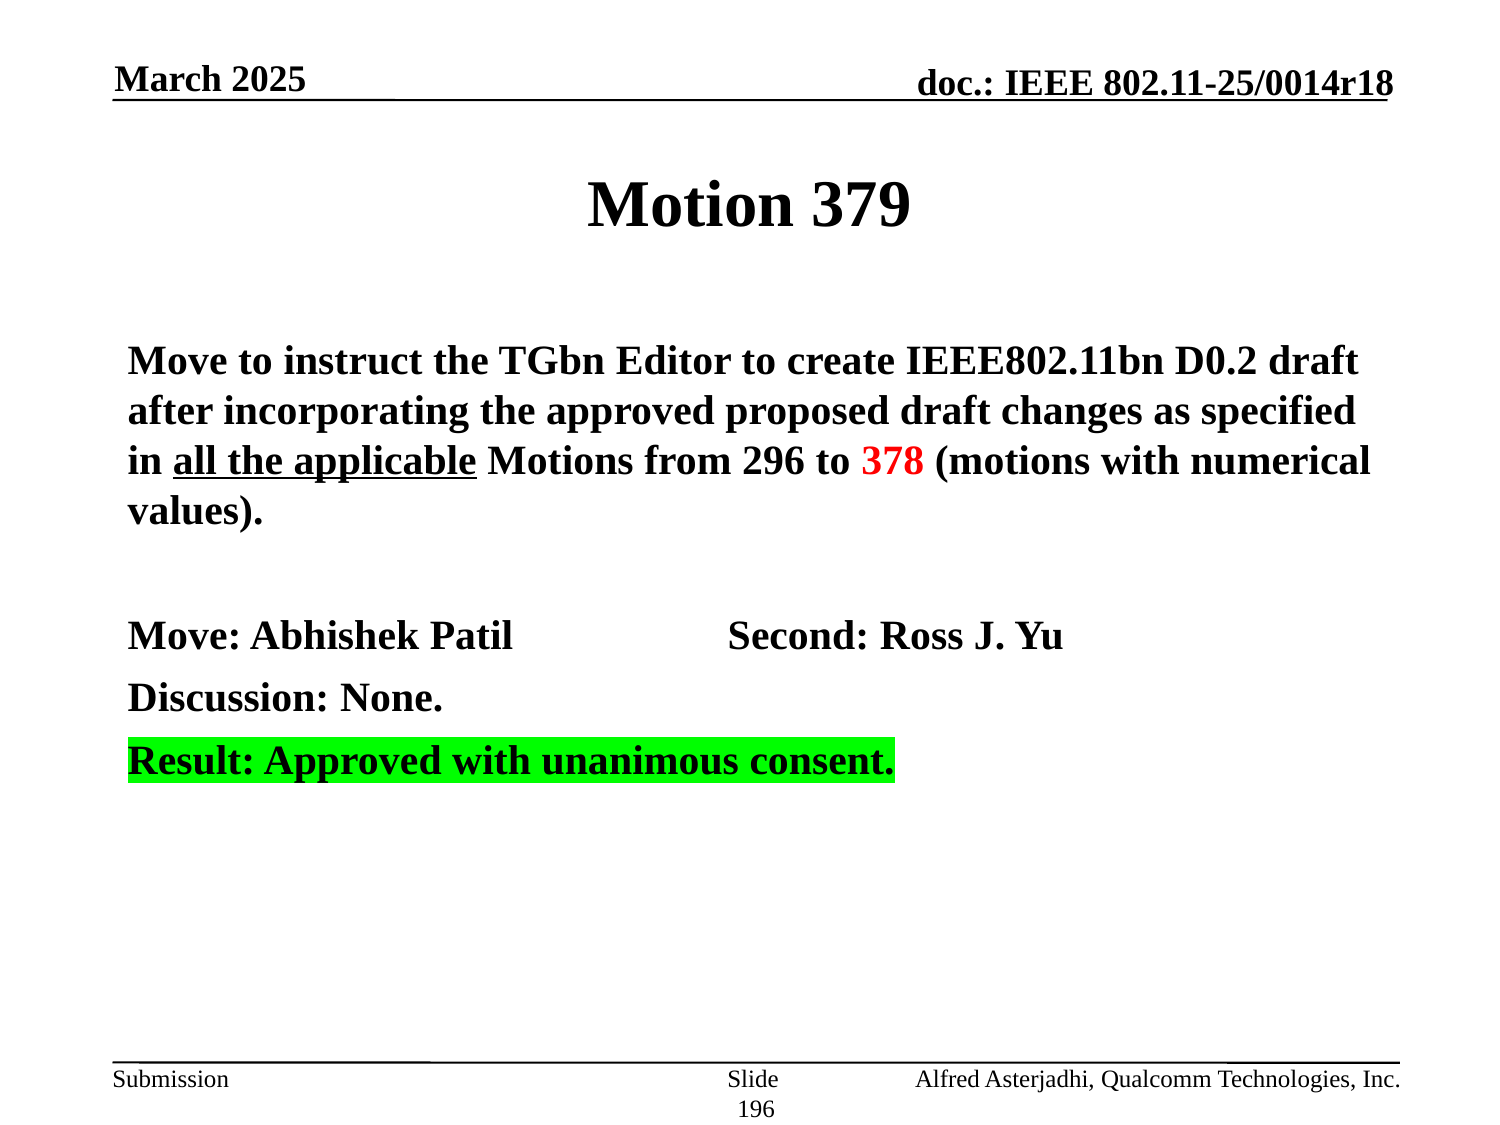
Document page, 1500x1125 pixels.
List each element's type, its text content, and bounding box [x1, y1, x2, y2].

slide_number Slide 196 [712, 1061, 800, 1123]
list Move to instruct the TGbn Editor to create IEEE802.11bn D0.2 draft after incorporating the approved proposed draft changes as specified in all the applicable Motions from 296 to 378 (motions with numerical values). Move: Abhishek Patil Second: Ross J. Yu Discussion: None. Result: Approved with unanimous consent. [112, 324, 1388, 1000]
title Motion 379 [112, 112, 1388, 288]
footer Alfred Asterjadhi, Qualcomm Technologies, Inc. [878, 1061, 1402, 1093]
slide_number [114, 54, 423, 100]
